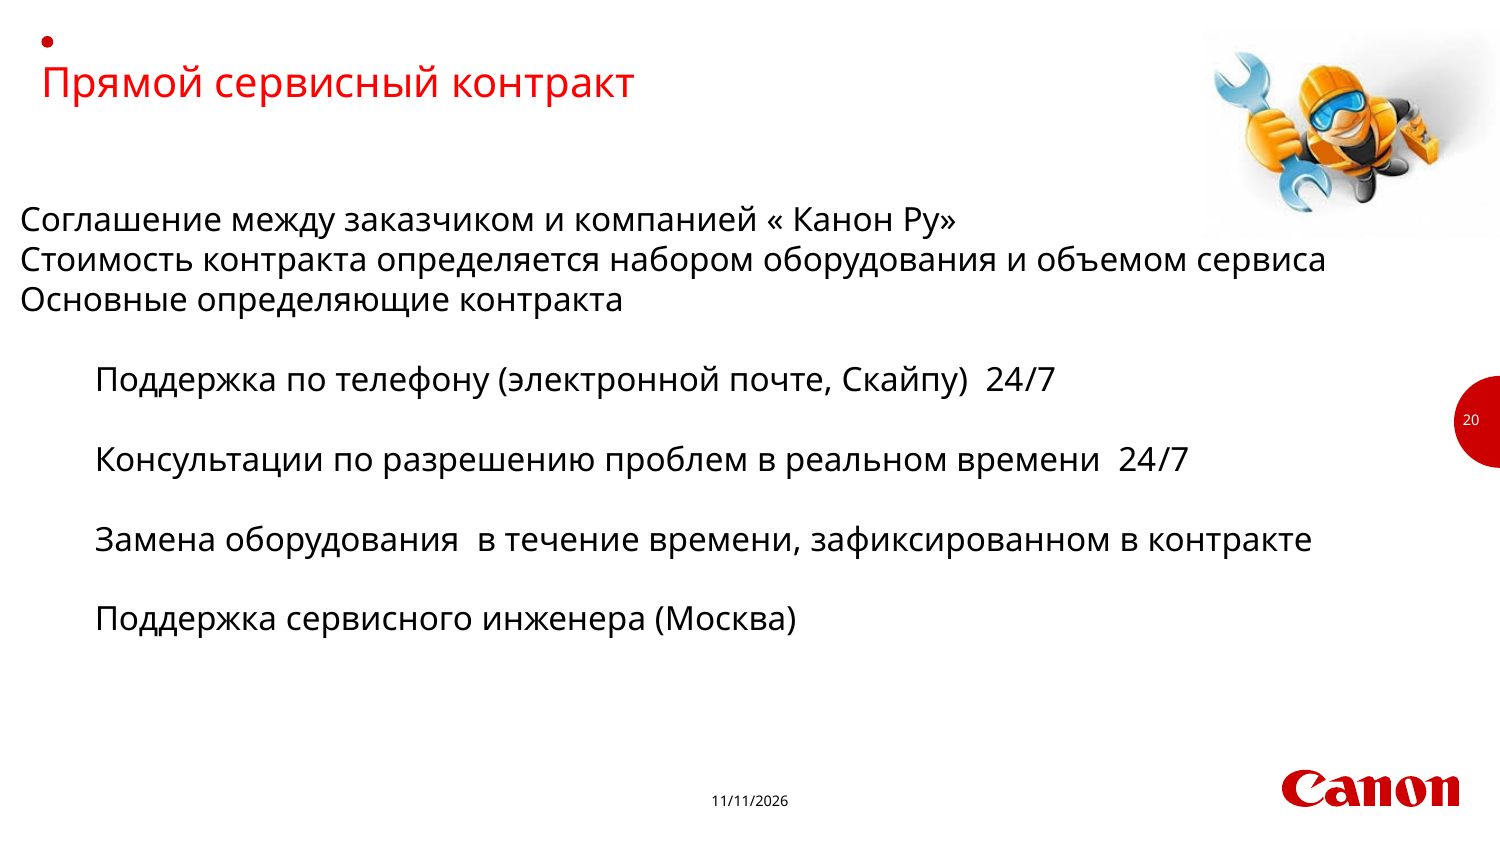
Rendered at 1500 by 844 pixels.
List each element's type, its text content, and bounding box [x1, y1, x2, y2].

slide_number 20 [1462, 410, 1500, 446]
picture [1203, 26, 1500, 240]
title Прямой сервисный контракт [41, 55, 1198, 198]
text_box Соглашение между заказчиком и компанией « Канон Ру» Стоимость контракта определяется набором оборудования и объемом сервиса Основные определяющие контракта Поддержка по телефону (электронной почте, Скайпу) 24/7 Консультации по разрешению проблем в реальном времени 24/7 Замена оборудования в течение времени, зафиксированном в контракте Поддержка сервисного инженера (Москва) [19, 198, 1331, 844]
